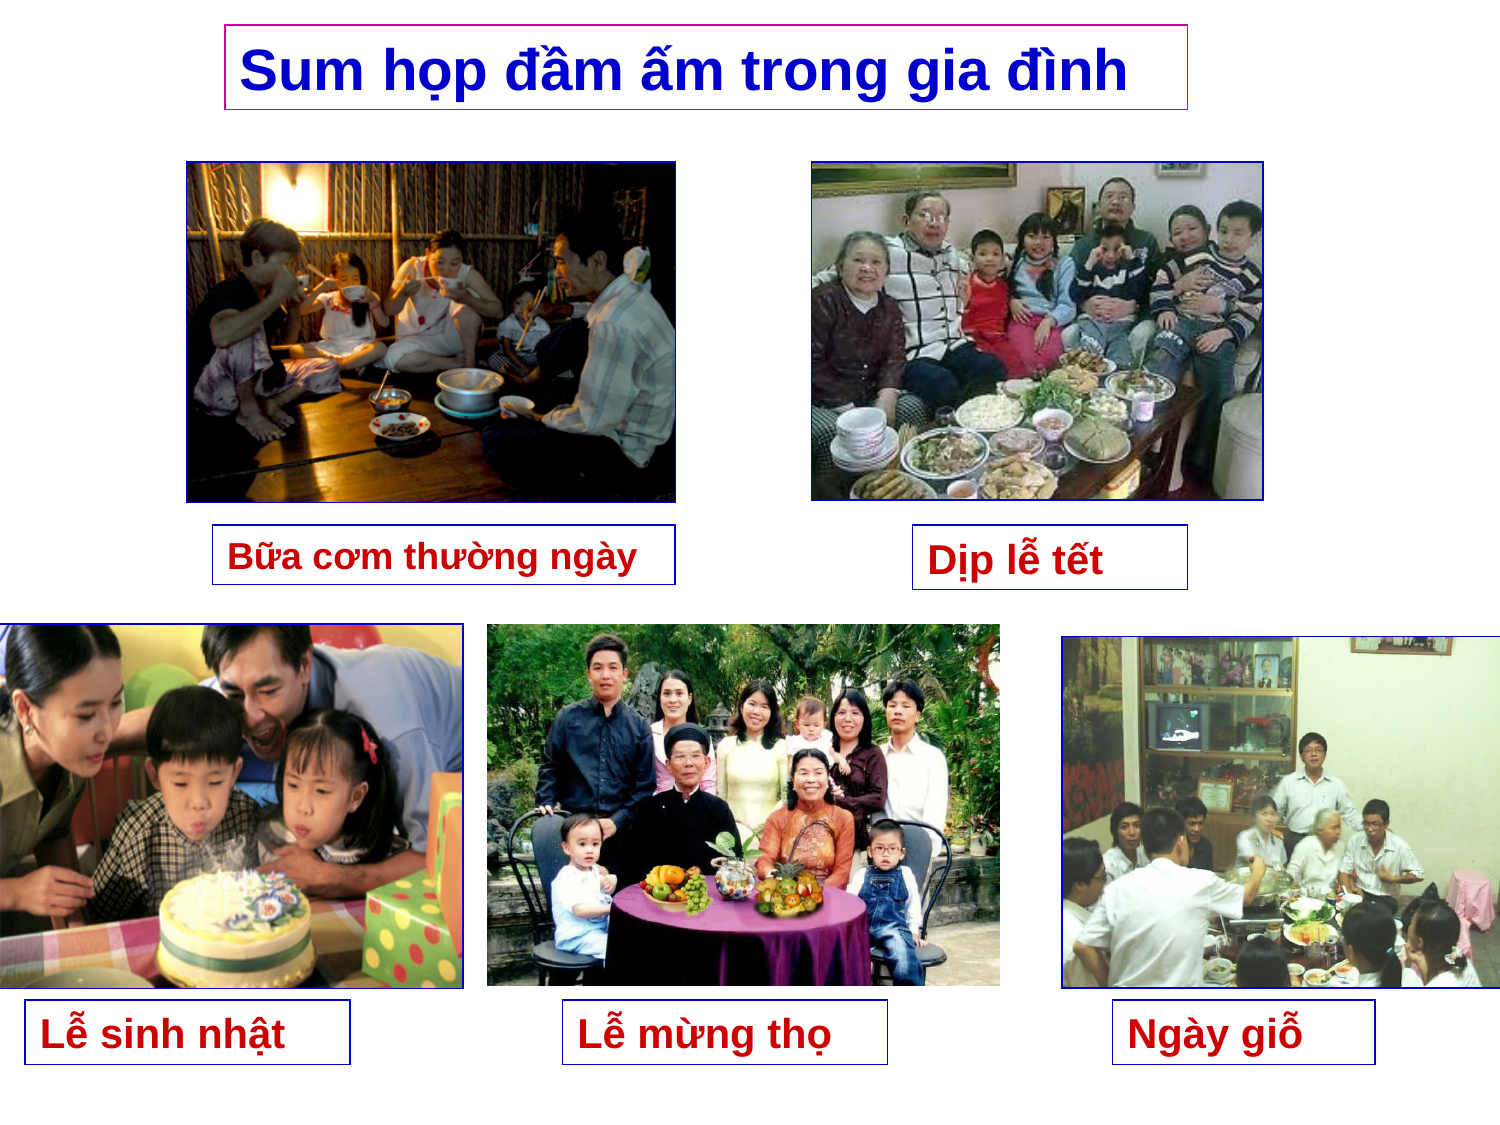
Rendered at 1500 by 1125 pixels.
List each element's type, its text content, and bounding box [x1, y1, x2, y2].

picture [1062, 637, 1500, 988]
picture [487, 624, 1001, 986]
picture [812, 162, 1263, 500]
picture [0, 624, 463, 988]
picture [187, 162, 676, 502]
text_box Lễ mừng thọ [562, 999, 888, 1065]
text_box Bữa cơm thường ngày [212, 524, 675, 585]
text_box Ngày giỗ [1112, 999, 1375, 1065]
text_box Dịp lễ tết [912, 525, 1188, 590]
text_box Lễ sinh nhật [24, 999, 350, 1065]
text_box Sum họp đầm ấm trong gia đình [224, 24, 1188, 110]
